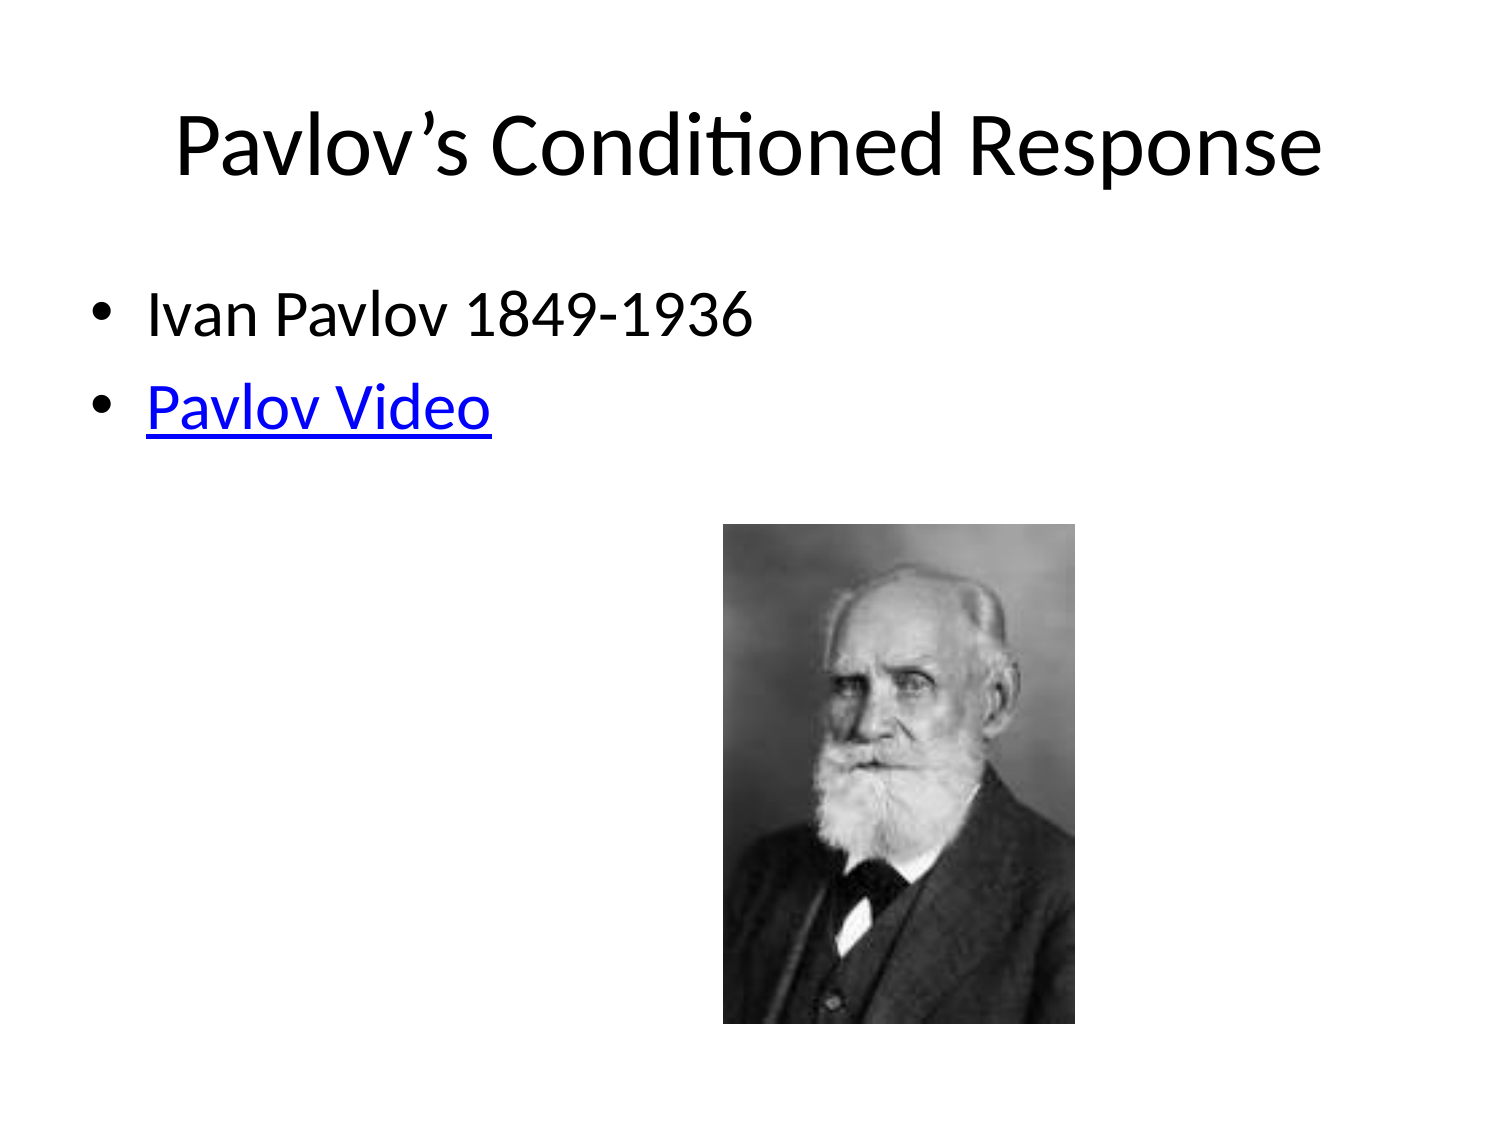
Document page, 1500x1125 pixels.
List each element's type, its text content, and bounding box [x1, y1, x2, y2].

picture [723, 524, 1076, 1025]
title Pavlov’s Conditioned Response [75, 45, 1425, 233]
list Ivan Pavlov 1849-1936 Pavlov Video [75, 262, 1425, 1005]
